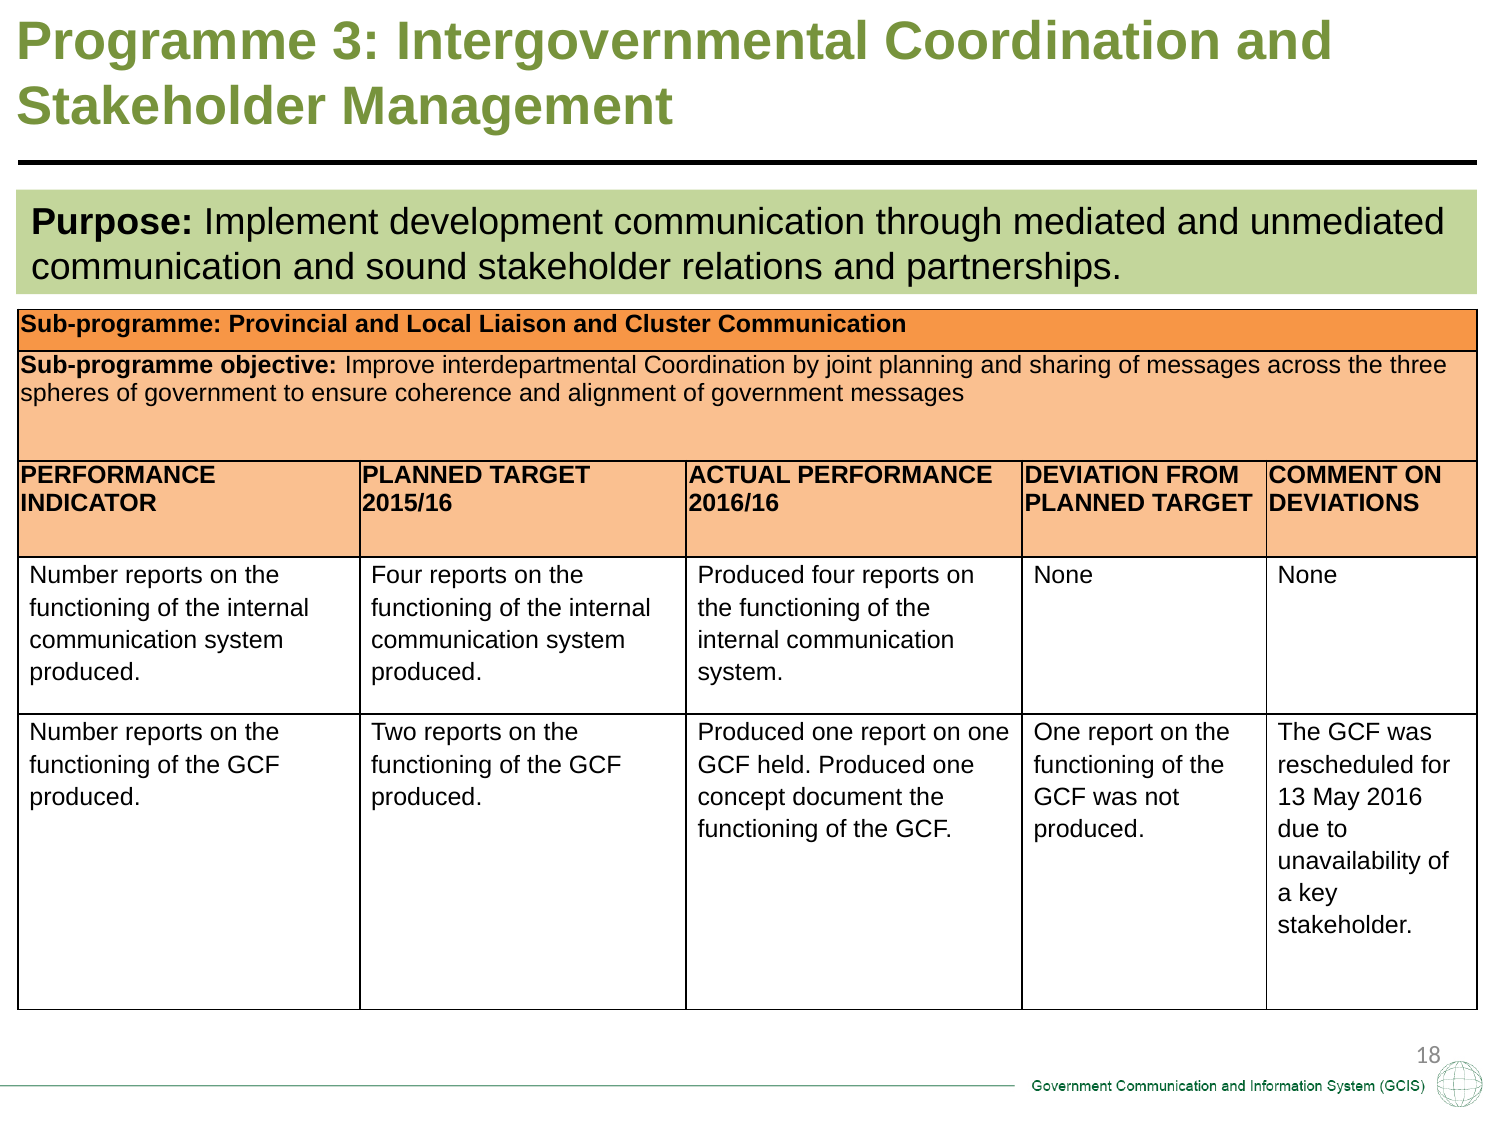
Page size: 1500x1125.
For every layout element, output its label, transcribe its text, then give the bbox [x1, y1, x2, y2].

table_cell ACTUAL PERFORMANCE 2016/16 [687, 462, 1021, 556]
text_box Programme 3: Intergovernmental Coordination and Stakeholder Management [16, 12, 1477, 136]
table_cell PLANNED TARGET 2015/16 [361, 462, 685, 556]
table_cell One report on the functioning of the GCF was not produced. [1023, 715, 1266, 1009]
table_cell The GCF was rescheduled for 13 May 2016 due to unavailability of a key stakeholder. [1267, 715, 1476, 1009]
table_cell Number reports on the functioning of the GCF produced. [19, 715, 359, 1009]
table_cell PERFORMANCE INDICATOR [19, 462, 359, 556]
picture [0, 0, 1500, 1125]
table_cell None [1023, 558, 1266, 713]
table_cell COMMENT ON DEVIATIONS [1267, 462, 1476, 556]
text_box Purpose: Implement development communication through mediated and unmediated communication and sound stakeholder relations and partnerships. [16, 189, 1477, 295]
table_header Sub-programme: Provincial and Local Liaison and Cluster Communication [19, 310, 1476, 350]
table_cell Four reports on the functioning of the internal communication system produced. [361, 558, 685, 713]
table_cell Produced one report on one GCF held. Produced one concept document the functioning of the GCF. [687, 715, 1021, 1009]
table_cell None [1267, 558, 1476, 713]
table_cell Sub-programme objective: Improve interdepartmental Coordination by joint planning and sharing of messages across the three spheres of government to ensure coherence and alignment of government messages [19, 352, 1476, 460]
table_cell Two reports on the functioning of the GCF produced. [361, 715, 685, 1009]
table_cell Number reports on the functioning of the internal communication system produced. [19, 558, 359, 713]
table_cell Produced four reports on the functioning of the internal communication system. [687, 558, 1021, 713]
slide_number 18 [1398, 1024, 1457, 1084]
table_cell DEVIATION FROM PLANNED TARGET [1023, 462, 1266, 556]
